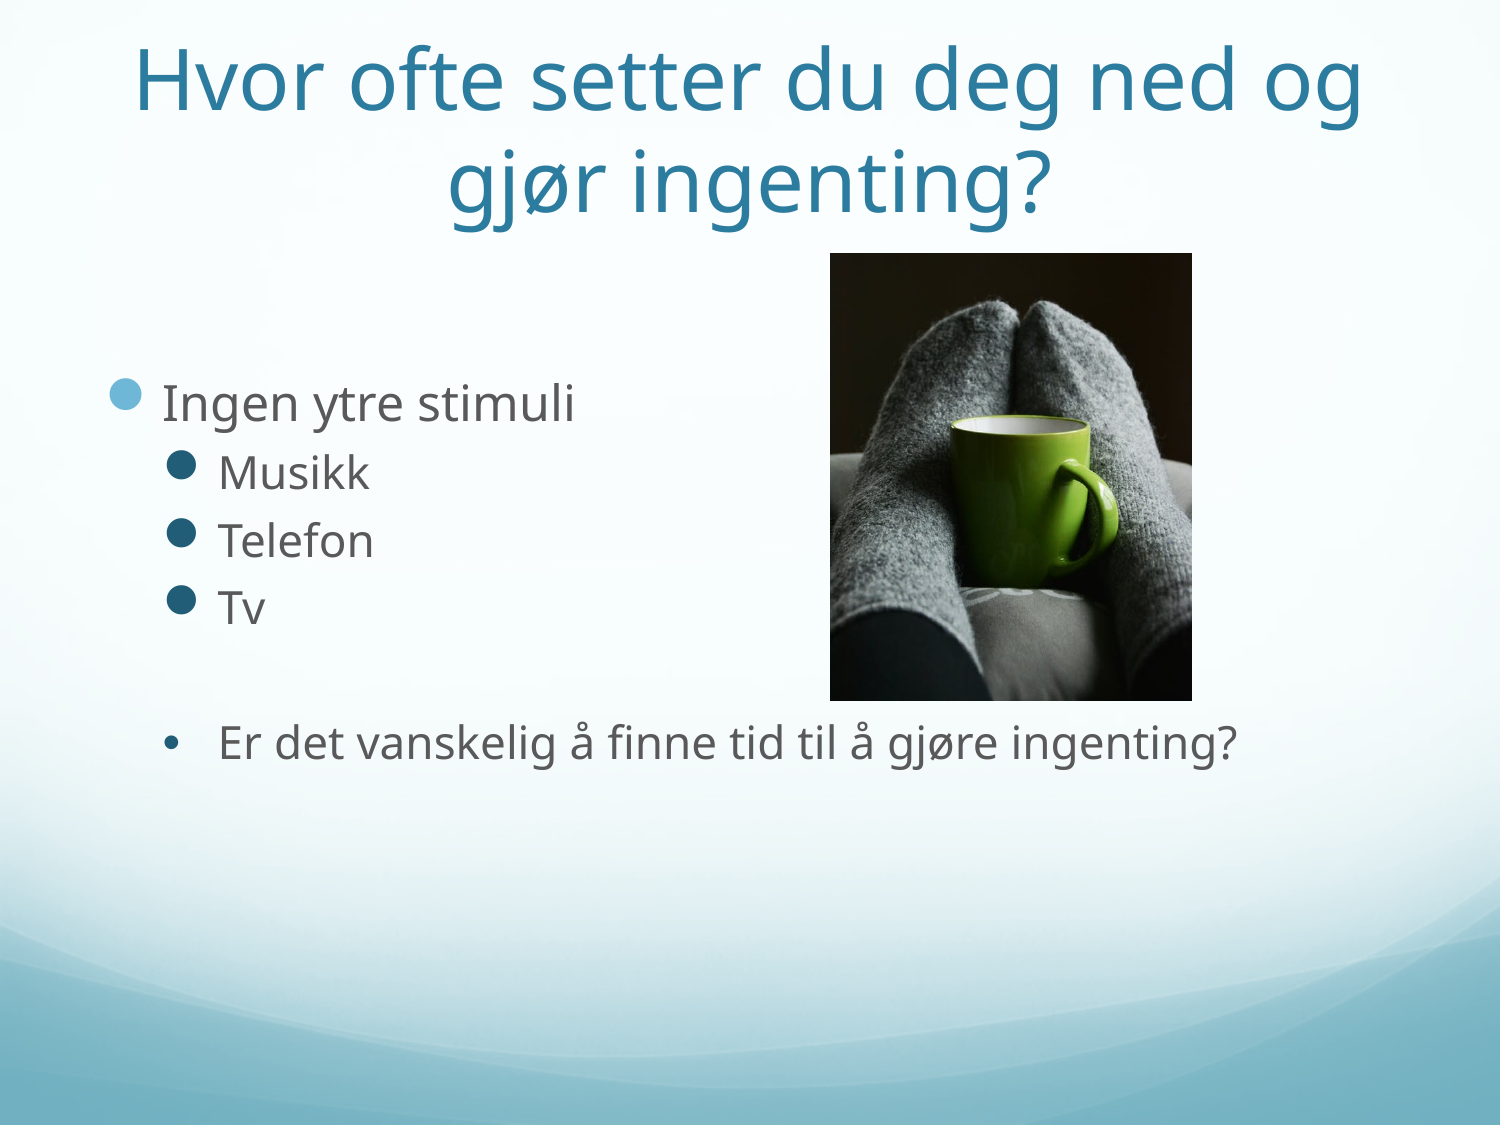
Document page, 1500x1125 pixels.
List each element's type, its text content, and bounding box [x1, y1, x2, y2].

title Hvor ofte setter du deg ned og gjør ingenting? [90, 17, 1410, 237]
picture [830, 252, 1193, 701]
list Ingen ytre stimuli Musikk Telefon Tv Er det vanskelig å finne tid til å gjøre ingenting? [90, 262, 1410, 975]
